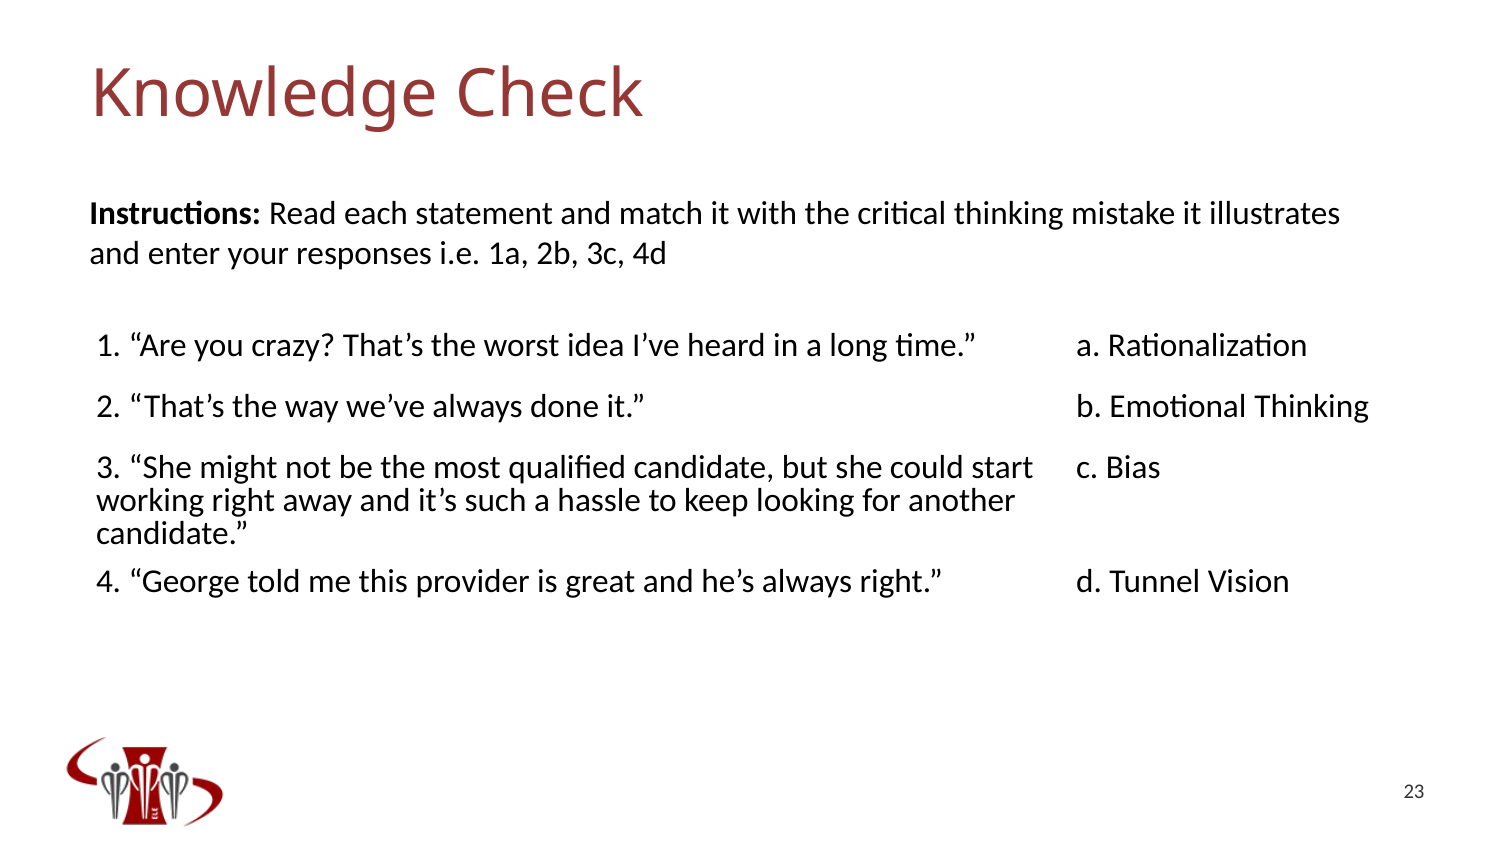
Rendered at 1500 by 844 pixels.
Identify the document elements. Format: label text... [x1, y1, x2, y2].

text_box Instructions: Read each statement and match it with the critical thinking mistake it illustrates and enter your responses i.e. 1a, 2b, 3c, 4d [74, 183, 1387, 279]
table_cell 4. “George told me this provider is great and he’s always right.” [81, 560, 1061, 621]
slide_number 23 [1322, 767, 1440, 813]
table_cell 2. “That’s the way we’ve always done it.” [81, 385, 1061, 446]
table_cell d. Tunnel Vision [1061, 560, 1404, 621]
table_cell b. Emotional Thinking [1061, 385, 1404, 446]
title Knowledge Check [75, 33, 1425, 146]
table_cell c. Bias [1061, 446, 1404, 560]
table_header 1. “Are you crazy? That’s the worst idea I’ve heard in a long time.” [81, 324, 1061, 385]
table_header a. Rationalization [1061, 324, 1404, 385]
picture [60, 737, 230, 827]
table_cell 3. “She might not be the most qualified candidate, but she could start working right away and it’s such a hassle to keep looking for another candidate.” [81, 446, 1061, 560]
